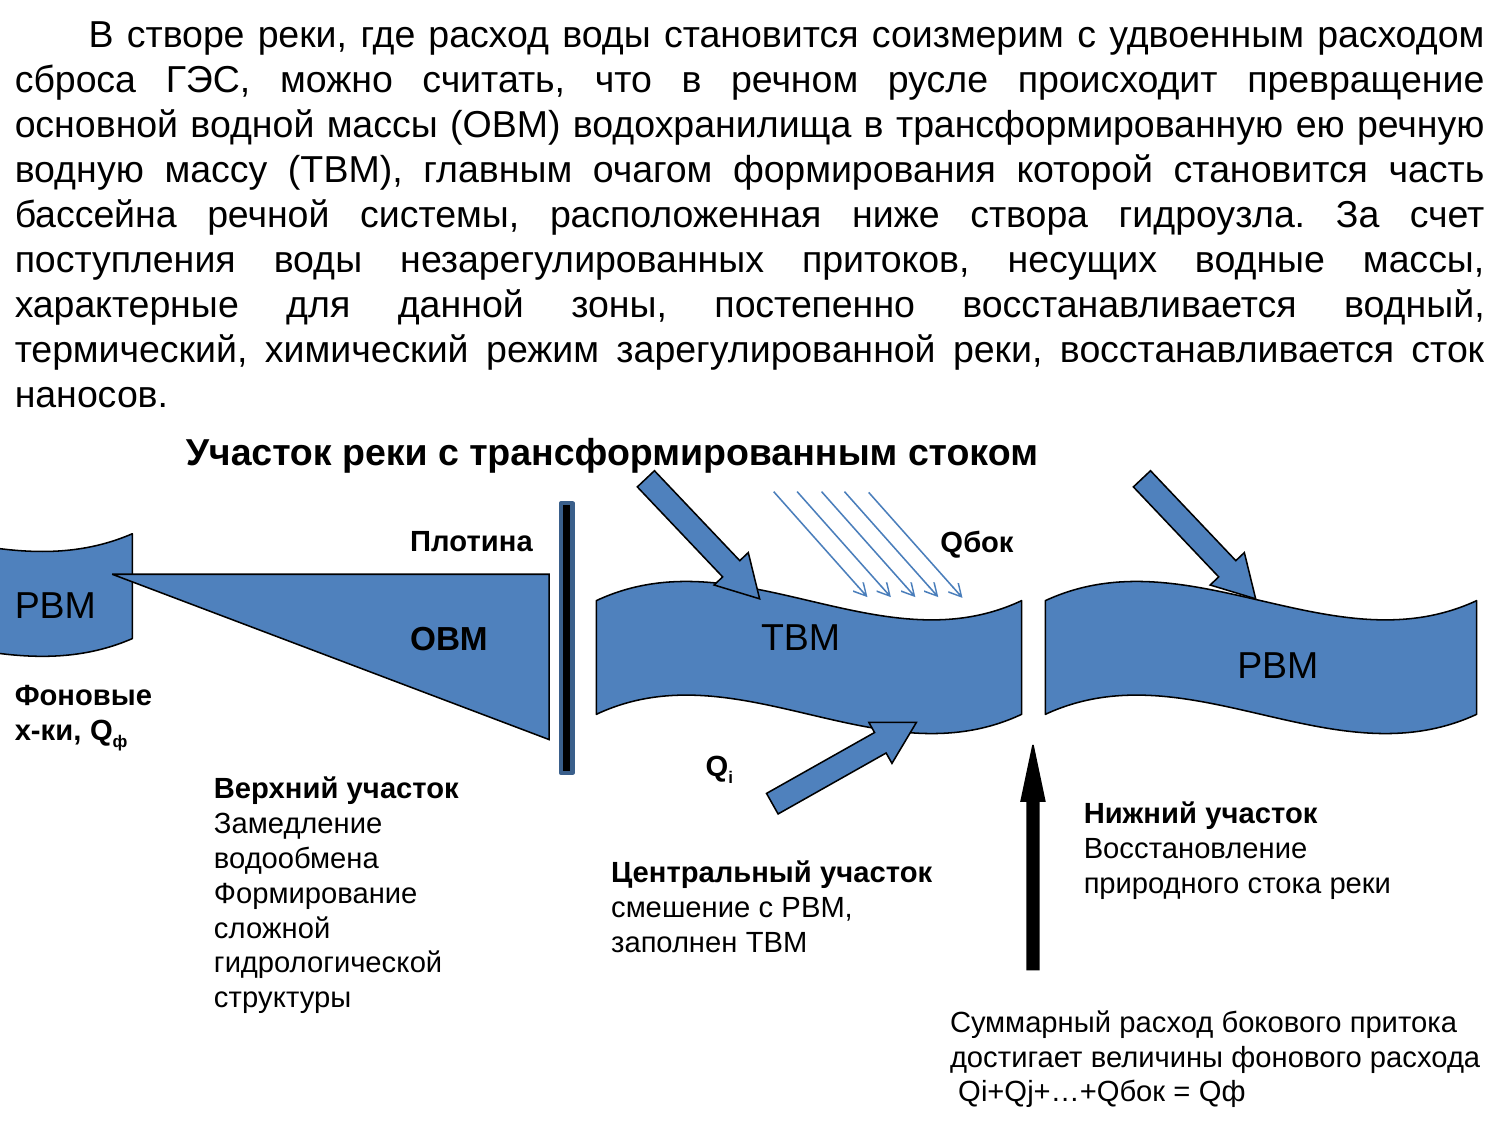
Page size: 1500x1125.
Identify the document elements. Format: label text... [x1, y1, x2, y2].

text_box Суммарный расход бокового притока достигает величины фонового расхода Qi+Qj+…+Qбок = Qф [935, 995, 1498, 1116]
text_box [1021, 745, 1045, 970]
text_box [766, 722, 917, 814]
text_box В створе реки, где расход воды становится соизмерим с удвоенным расходом сброса ГЭС, можно считать, что в речном русле происходит превращение основной водной массы (ОВМ) водохранилища в трансформированную ею речную водную массу (ТВМ), главным очагом формирования которой становится часть бассейна речной системы, расположенная ниже створа гидроузла. За счет поступления воды незарегулированных притоков, несущих водные массы, характерные для данной зоны, постепенно восстанавливается водный, термический, химический режим зарегулированной реки, восстанавливается сток наносов. [0, 2, 1500, 422]
text_box РВМ [0, 574, 112, 634]
text_box Qбок [974, 515, 1032, 566]
text_box Фоновые х-ки, Qф [0, 668, 176, 759]
text_box ТВМ [596, 581, 1022, 734]
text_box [767, 497, 874, 592]
text_box [0, 575, 133, 657]
text_box [559, 501, 575, 775]
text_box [946, 497, 969, 593]
text_box [112, 574, 550, 740]
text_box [875, 497, 945, 592]
text_box [1045, 581, 1477, 734]
text_box Нижний участок Восстановление природного стока реки [1068, 786, 1471, 907]
text_box Плотина [395, 515, 561, 565]
text_box Qi [690, 739, 762, 795]
text_box ОВМ [395, 609, 561, 665]
text_box [1133, 470, 1256, 599]
text_box Участок реки с трансформированным стоком [171, 420, 1205, 481]
text_box [0, 533, 133, 574]
text_box [637, 470, 760, 599]
text_box РВМ [1222, 633, 1334, 693]
text_box Центральный участок смешение с РВМ, заполнен ТВМ [596, 846, 999, 1001]
text_box Верхний участок Замедление водообмена Формирование сложной гидрологической структуры [199, 761, 519, 1057]
